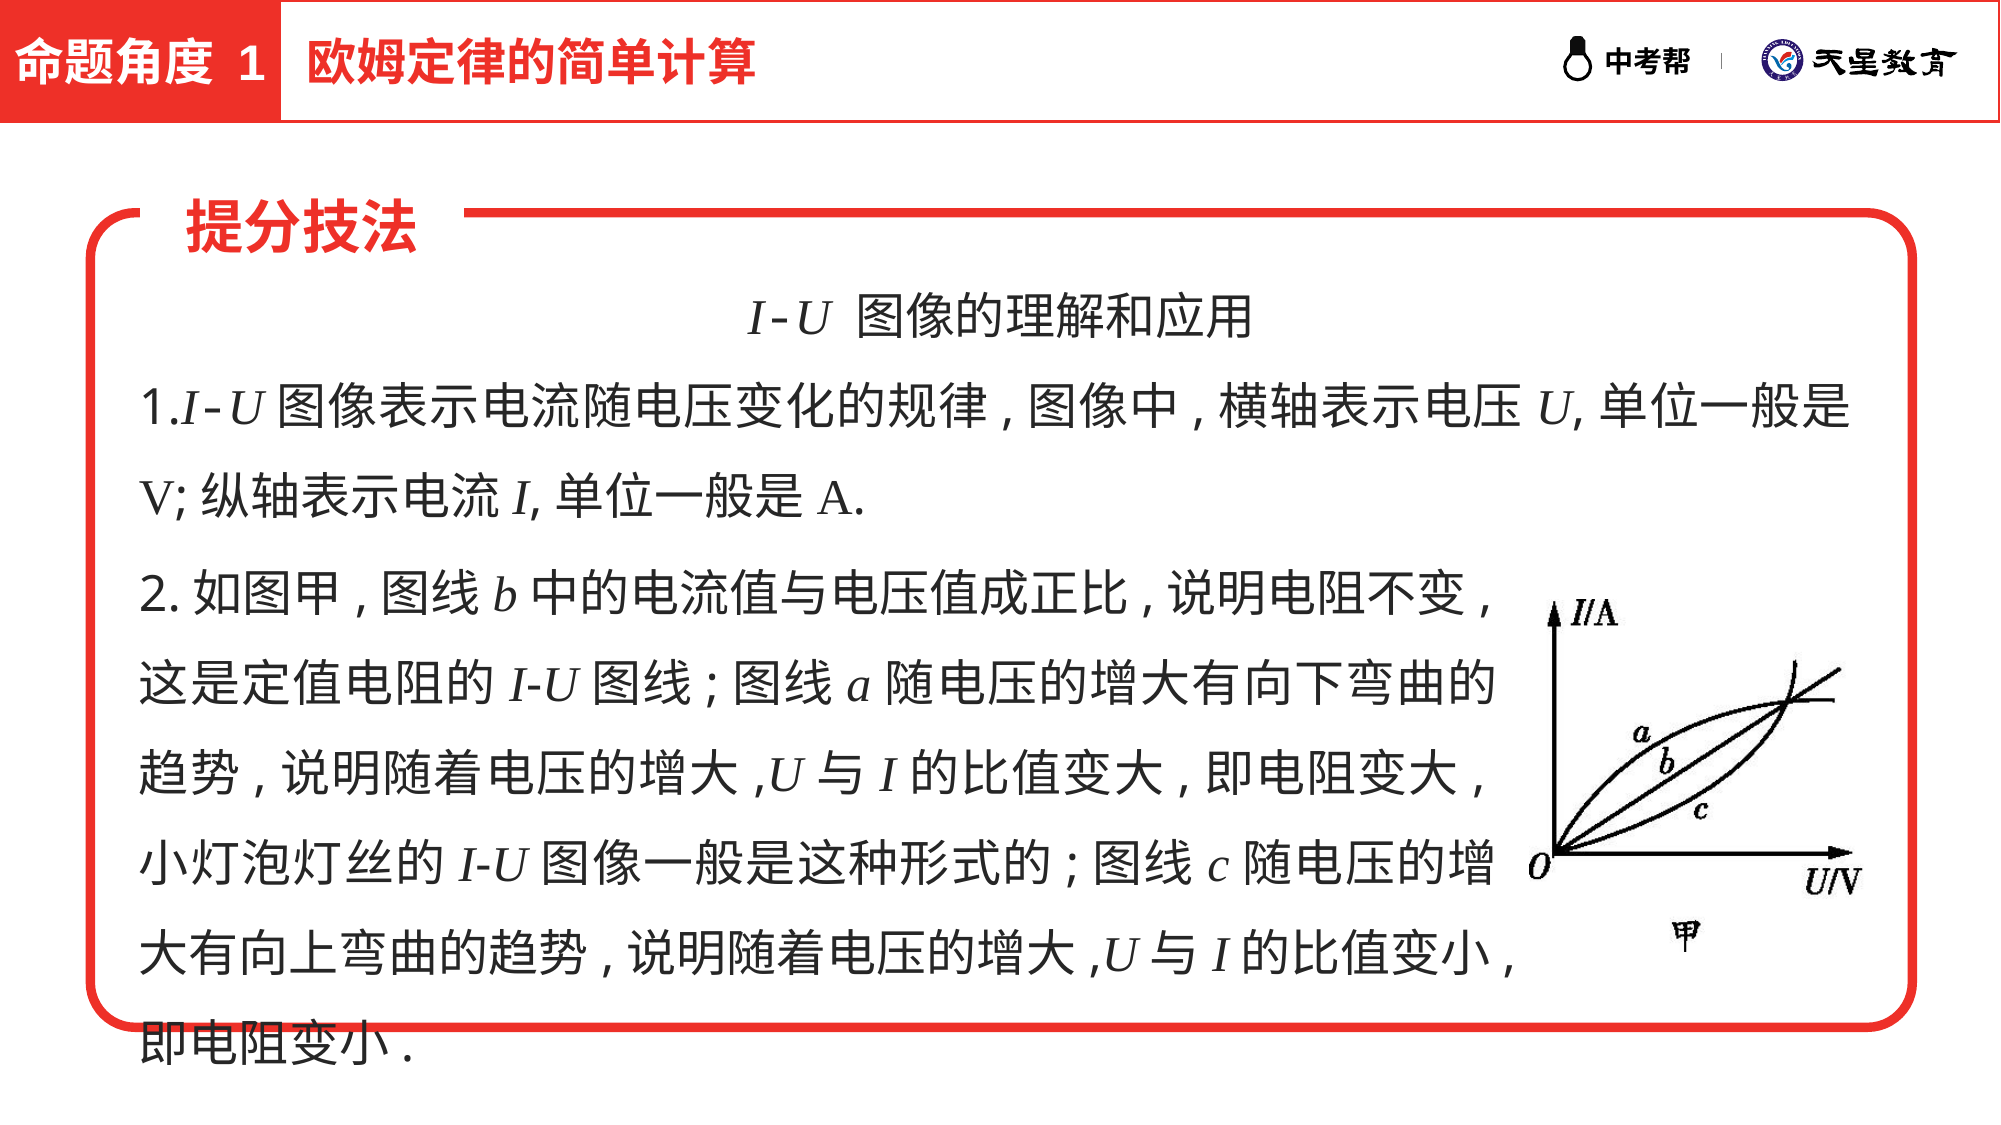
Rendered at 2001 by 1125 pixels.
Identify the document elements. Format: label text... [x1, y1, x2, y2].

text_box [89, 211, 140, 1027]
text_box 命题角度 1 [1, 0, 280, 122]
picture [1529, 599, 1876, 952]
text_box I-U 图像的理解和应用 1.I-U图像表示电流随电压变化的规律,图像中,横轴表示电压U,单位一般是V;纵轴表示电流I,单位一般是A. [124, 247, 1879, 533]
text_box 提分技法 [140, 148, 464, 268]
text_box 欧姆定律的简单计算 [276, 0, 2000, 123]
text_box [464, 211, 1914, 1029]
text_box 2.如图甲,图线b中的电流值与电压值成正比,说明电阻不变,这是定值电阻的I-U图线;图线a随电压的增大有向下弯曲的趋势,说明随着电压的增大,U与I的比值变大,即电阻变大,小灯泡灯丝的I-U图像一般是这种形式的;图线c随电压的增大有向上弯曲的趋势,说明随着电压的增大,U与I的比值变小,即电阻变小. [124, 523, 1513, 1079]
